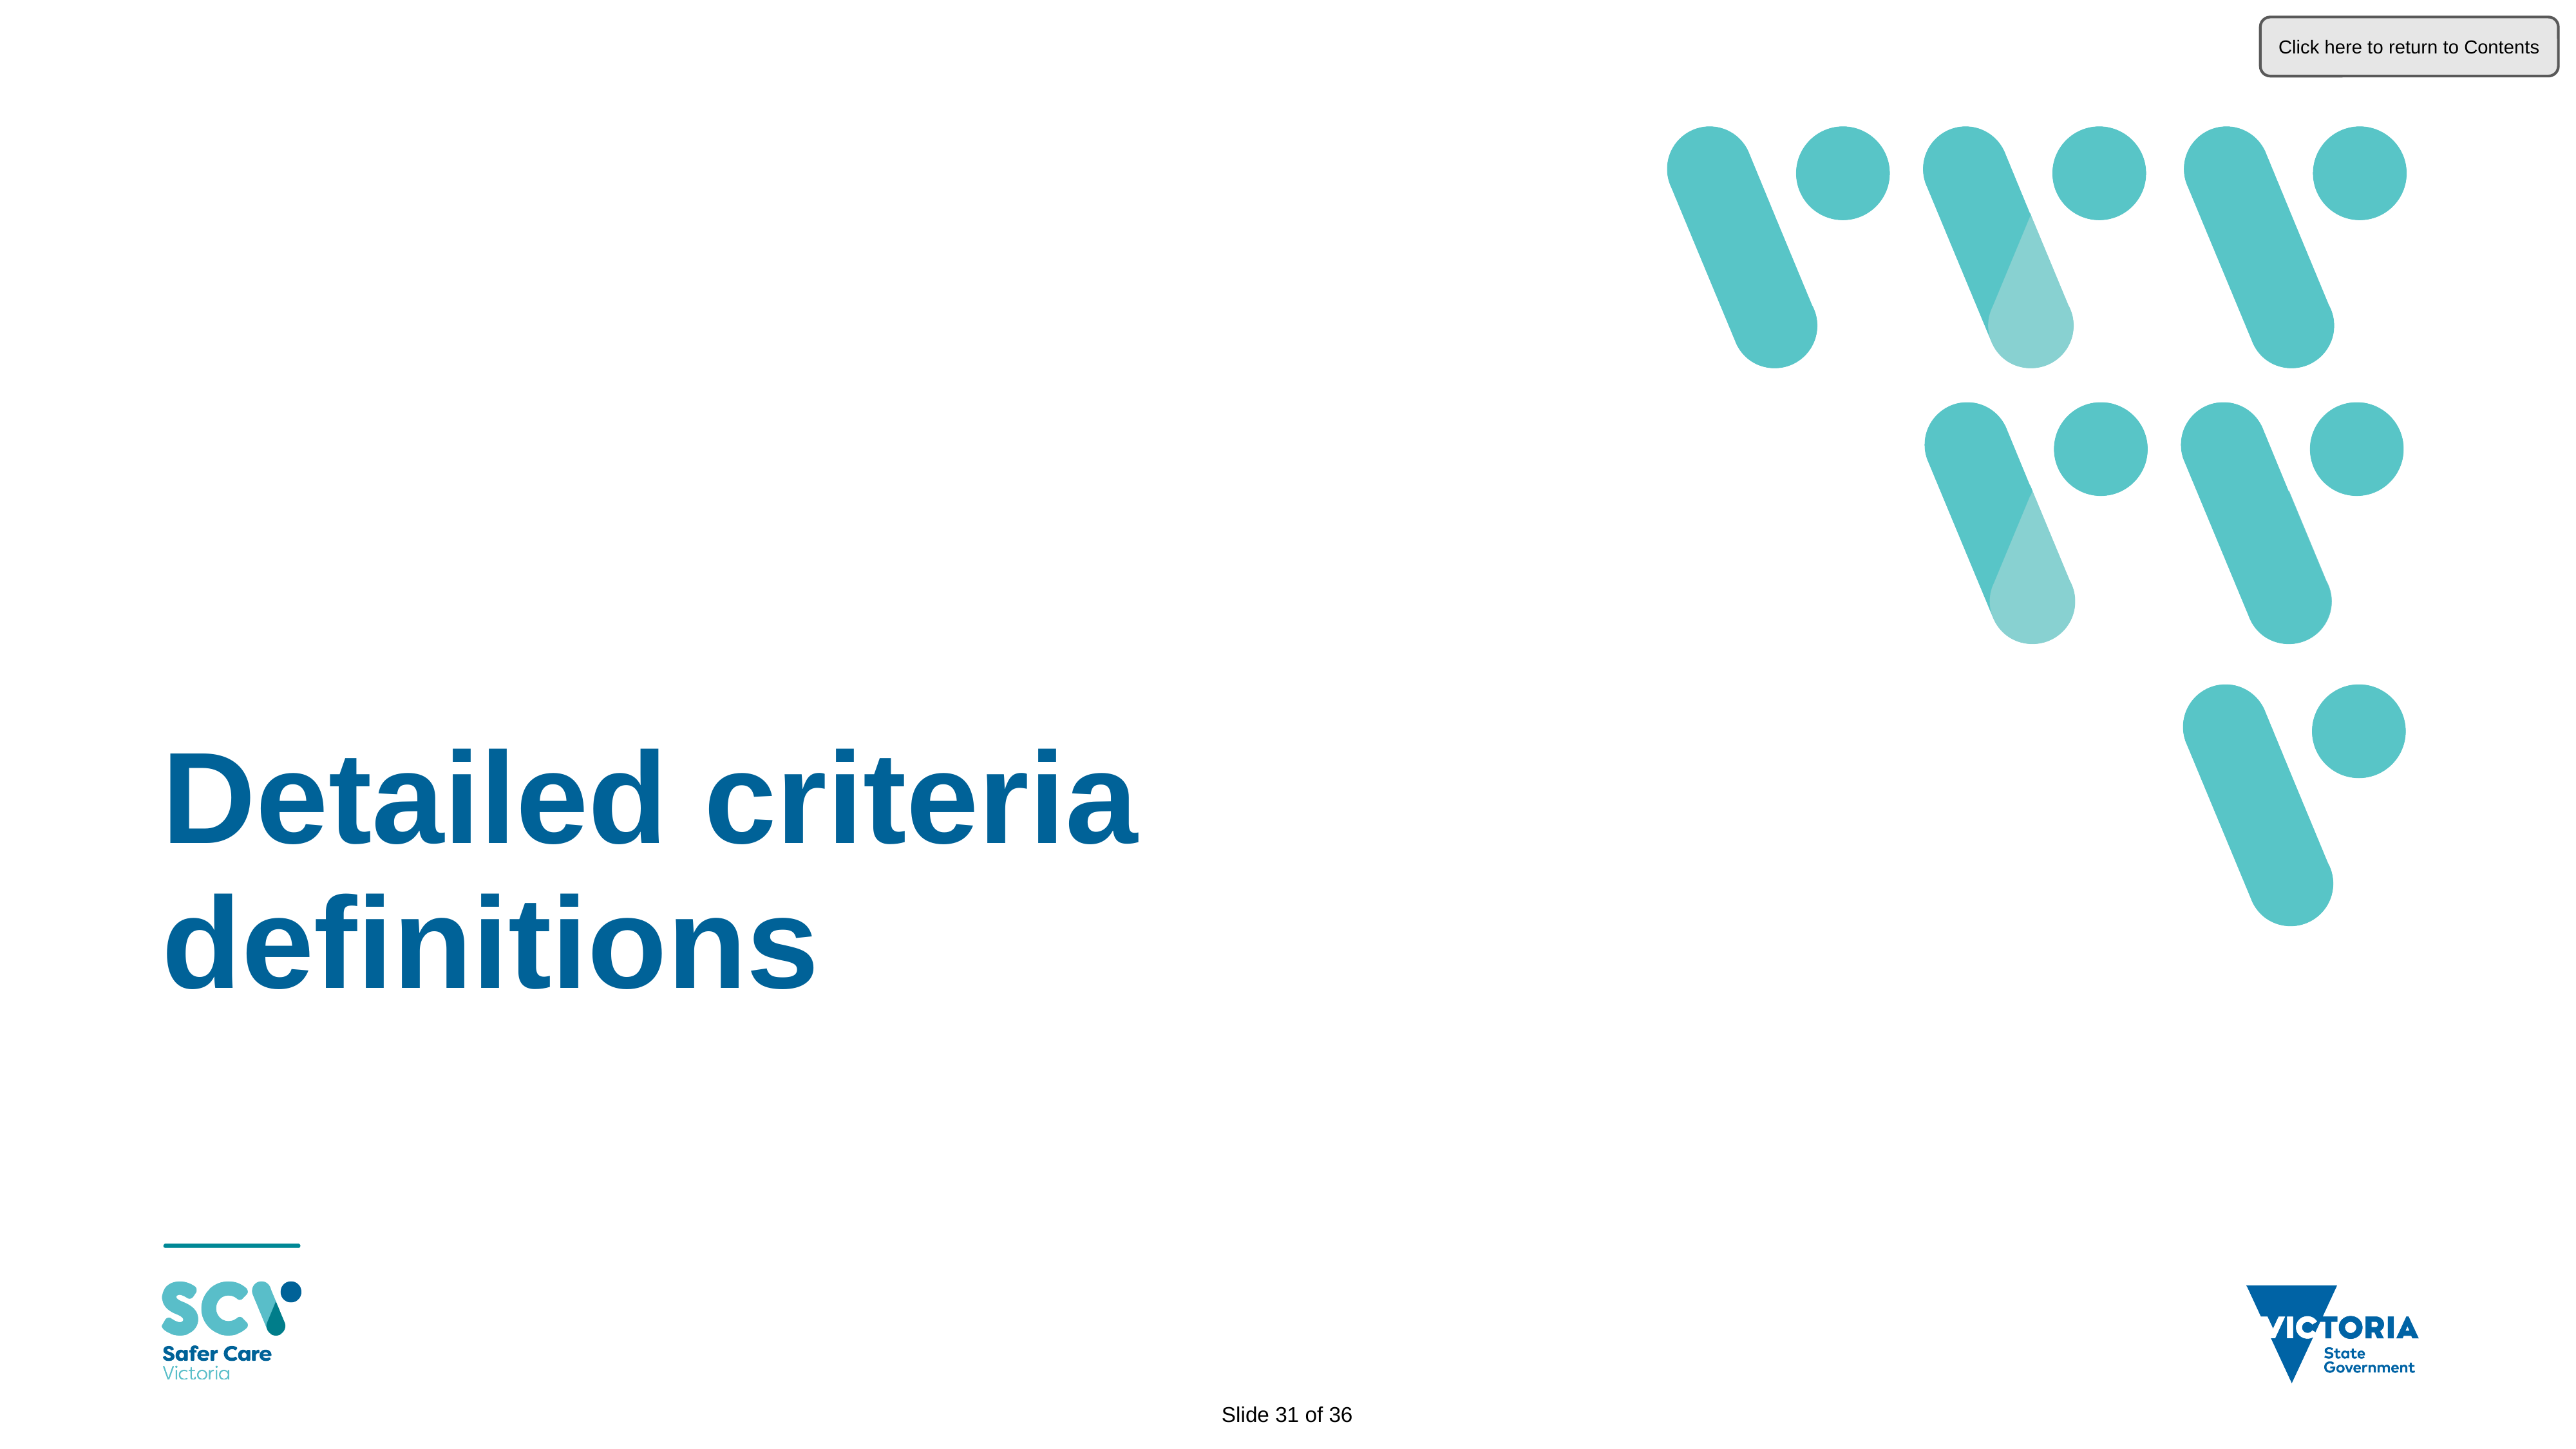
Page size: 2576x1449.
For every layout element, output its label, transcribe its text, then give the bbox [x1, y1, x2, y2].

text_box Click here to return to Contents [2259, 15, 2560, 78]
picture [162, 1244, 301, 1379]
picture [1638, 95, 2422, 938]
picture [2246, 1285, 2419, 1383]
list Detailed criteria definitions [162, 724, 1828, 1045]
